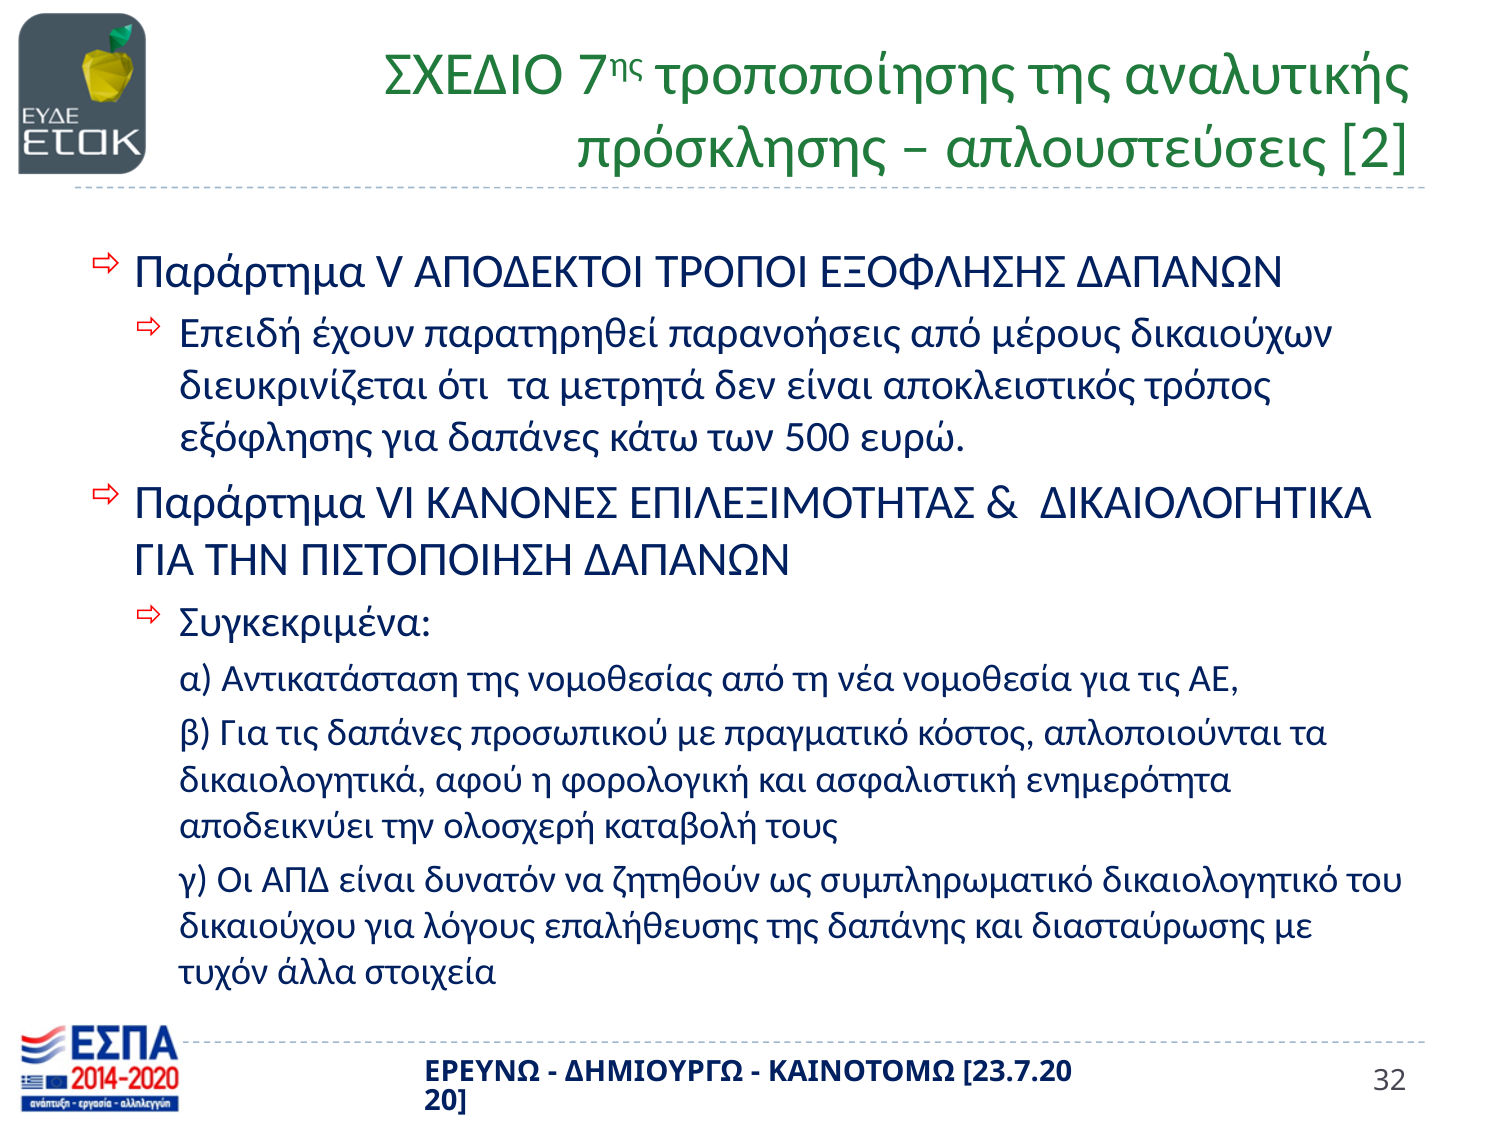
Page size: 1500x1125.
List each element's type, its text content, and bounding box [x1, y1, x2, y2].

list Παράρτημα V ΑΠΟΔΕΚΤΟΙ ΤΡΟΠΟΙ ΕΞΟΦΛΗΣΗΣ ΔΑΠΑΝΩΝ Επειδή έχουν παρατηρηθεί παρανοήσεις από μέρους δικαιούχων διευκρινίζεται ότι τα μετρητά δεν είναι αποκλειστικός τρόπος εξόφλησης για δαπάνες κάτω των 500 ευρώ. Παράρτημα VI ΚΑΝΟΝΕΣ ΕΠΙΛΕΞΙΜΟΤΗΤΑΣ & ΔΙΚΑΙΟΛΟΓΗΤΙΚΑ ΓΙΑ ΤΗΝ ΠΙΣΤΟΠΟΙΗΣΗ ΔΑΠΑΝΩΝ Συγκεκριμένα: α) Αντικατάσταση της νομοθεσίας από τη νέα νομοθεσία για τις ΑΕ, β) Για τις δαπάνες προσωπικού με πραγματικό κόστος, απλοποιούνται τα δικαιολογητικά, αφού η φορολογική και ασφαλιστική ενημερότητα αποδεικνύει την ολοσχερή καταβολή τους γ) Οι ΑΠΔ είναι δυνατόν να ζητηθούν ως συμπληρωματικό δικαιολογητικό του δικαιούχου για λόγους επαλήθευσης της δαπάνης και διασταύρωσης με τυχόν άλλα στοιχεία [75, 231, 1425, 1010]
title ΣΧΕΔΙΟ 7ης τροποποίησης της αναλυτικής πρόσκλησης – απλουστεύσεις [2] [183, 24, 1425, 188]
slide_number 32 [1358, 1053, 1434, 1114]
picture [0, 0, 180, 189]
footer ΕΡΕΥΝΩ - ΔΗΜΙΟΥΡΓΩ - ΚΑΙΝΟΤΟΜΩ [23.7.2020] [409, 1044, 1091, 1092]
picture [17, 1023, 183, 1114]
